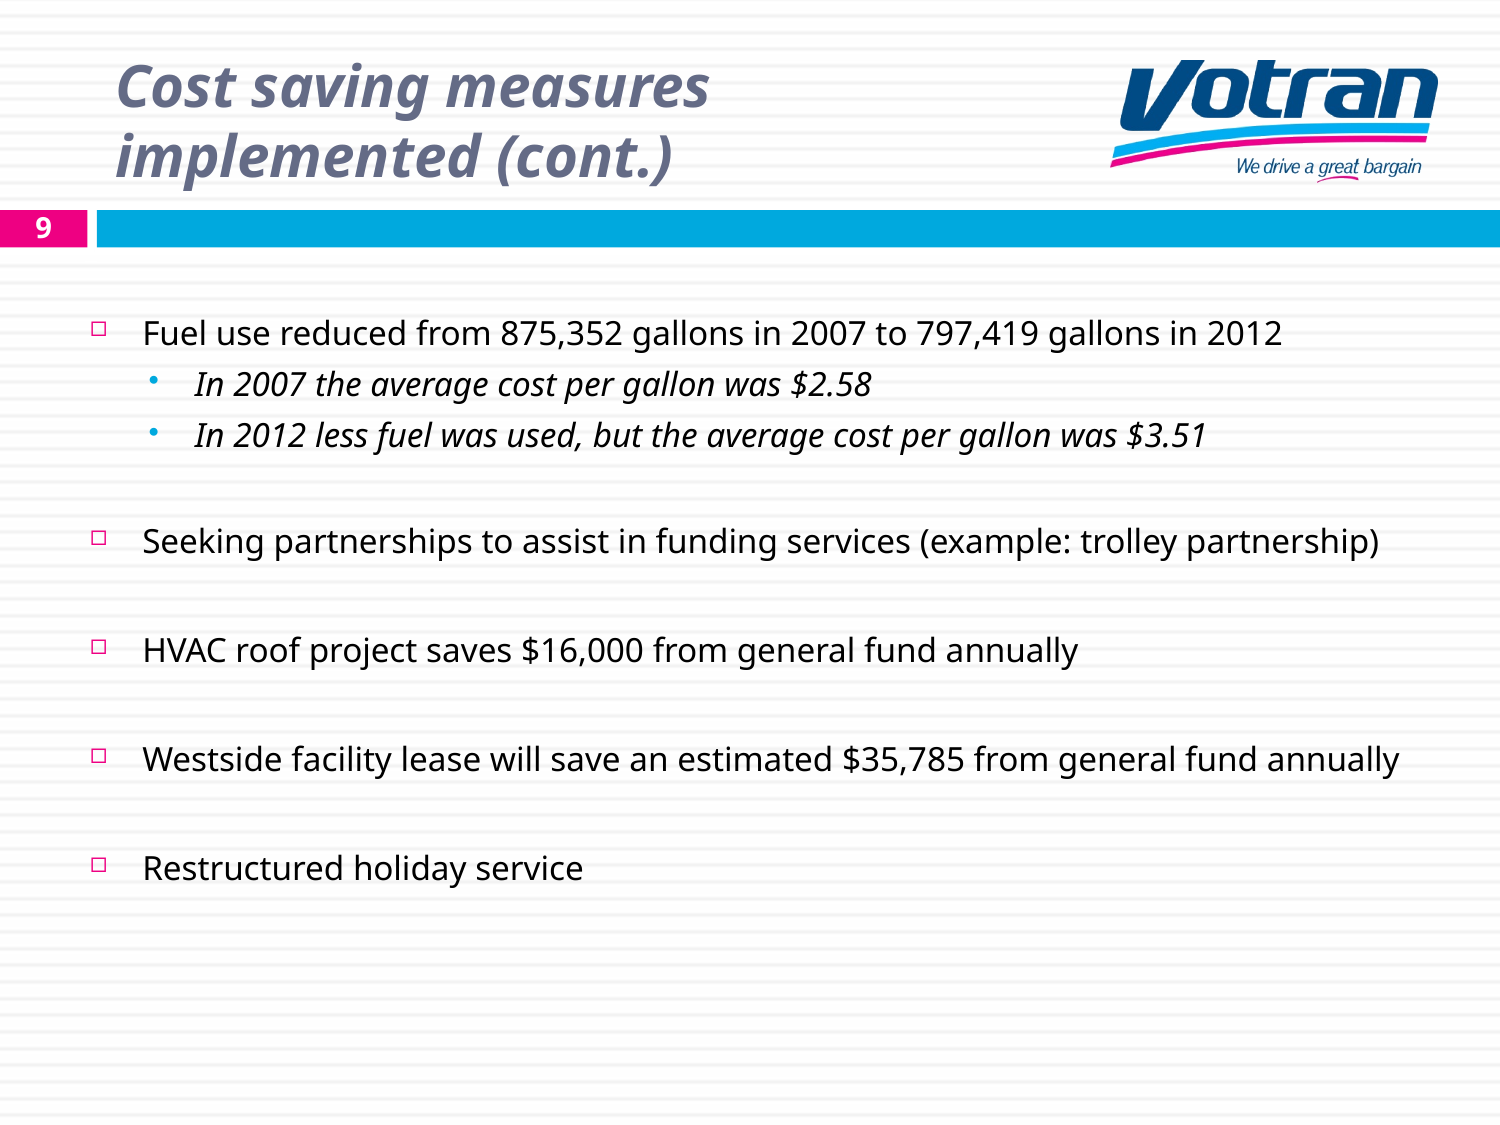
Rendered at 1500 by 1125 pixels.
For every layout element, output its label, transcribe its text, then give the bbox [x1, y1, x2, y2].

table_cell 114,214 [1103, 61, 1438, 195]
picture [1110, 60, 1438, 183]
list Fuel use reduced from 875,352 gallons in 2007 to 797,419 gallons in 2012 In 2007 the average cost per gallon was $2.58 In 2012 less fuel was used, but the average cost per gallon was $3.51 Seeking partnerships to assist in funding services (example: trolley partnership) HVAC roof project saves $16,000 from general fund annually Westside facility lease will save an estimated $35,785 from general fund annually Restructured holiday service [75, 249, 1425, 1100]
title Cost saving measures implemented (cont.) [100, 37, 1438, 200]
slide_number 9 [0, 208, 88, 249]
